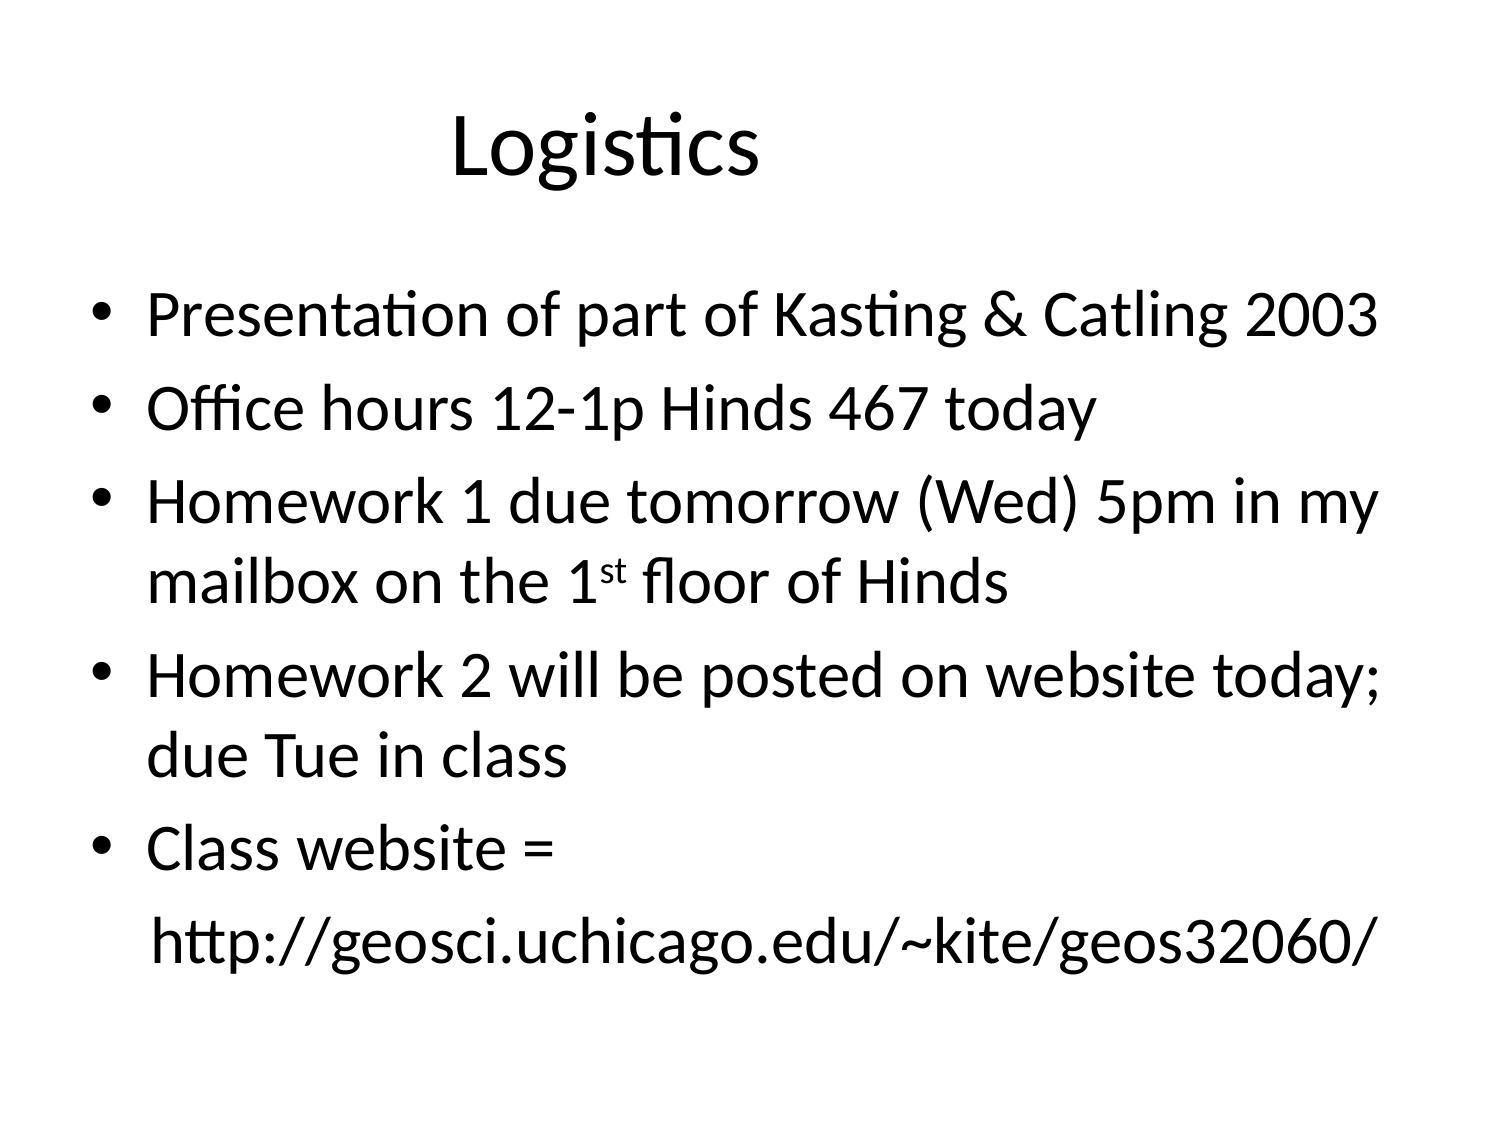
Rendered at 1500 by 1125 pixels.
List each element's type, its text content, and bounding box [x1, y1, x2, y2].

list Presentation of part of Kasting & Catling 2003 Office hours 12-1p Hinds 467 today Homework 1 due tomorrow (Wed) 5pm in my mailbox on the 1st floor of Hinds Homework 2 will be posted on website today; due Tue in class Class website = http://geosci.uchicago.edu/~kite/geos32060/ [75, 262, 1500, 1094]
title Logistics [75, 45, 1425, 233]
